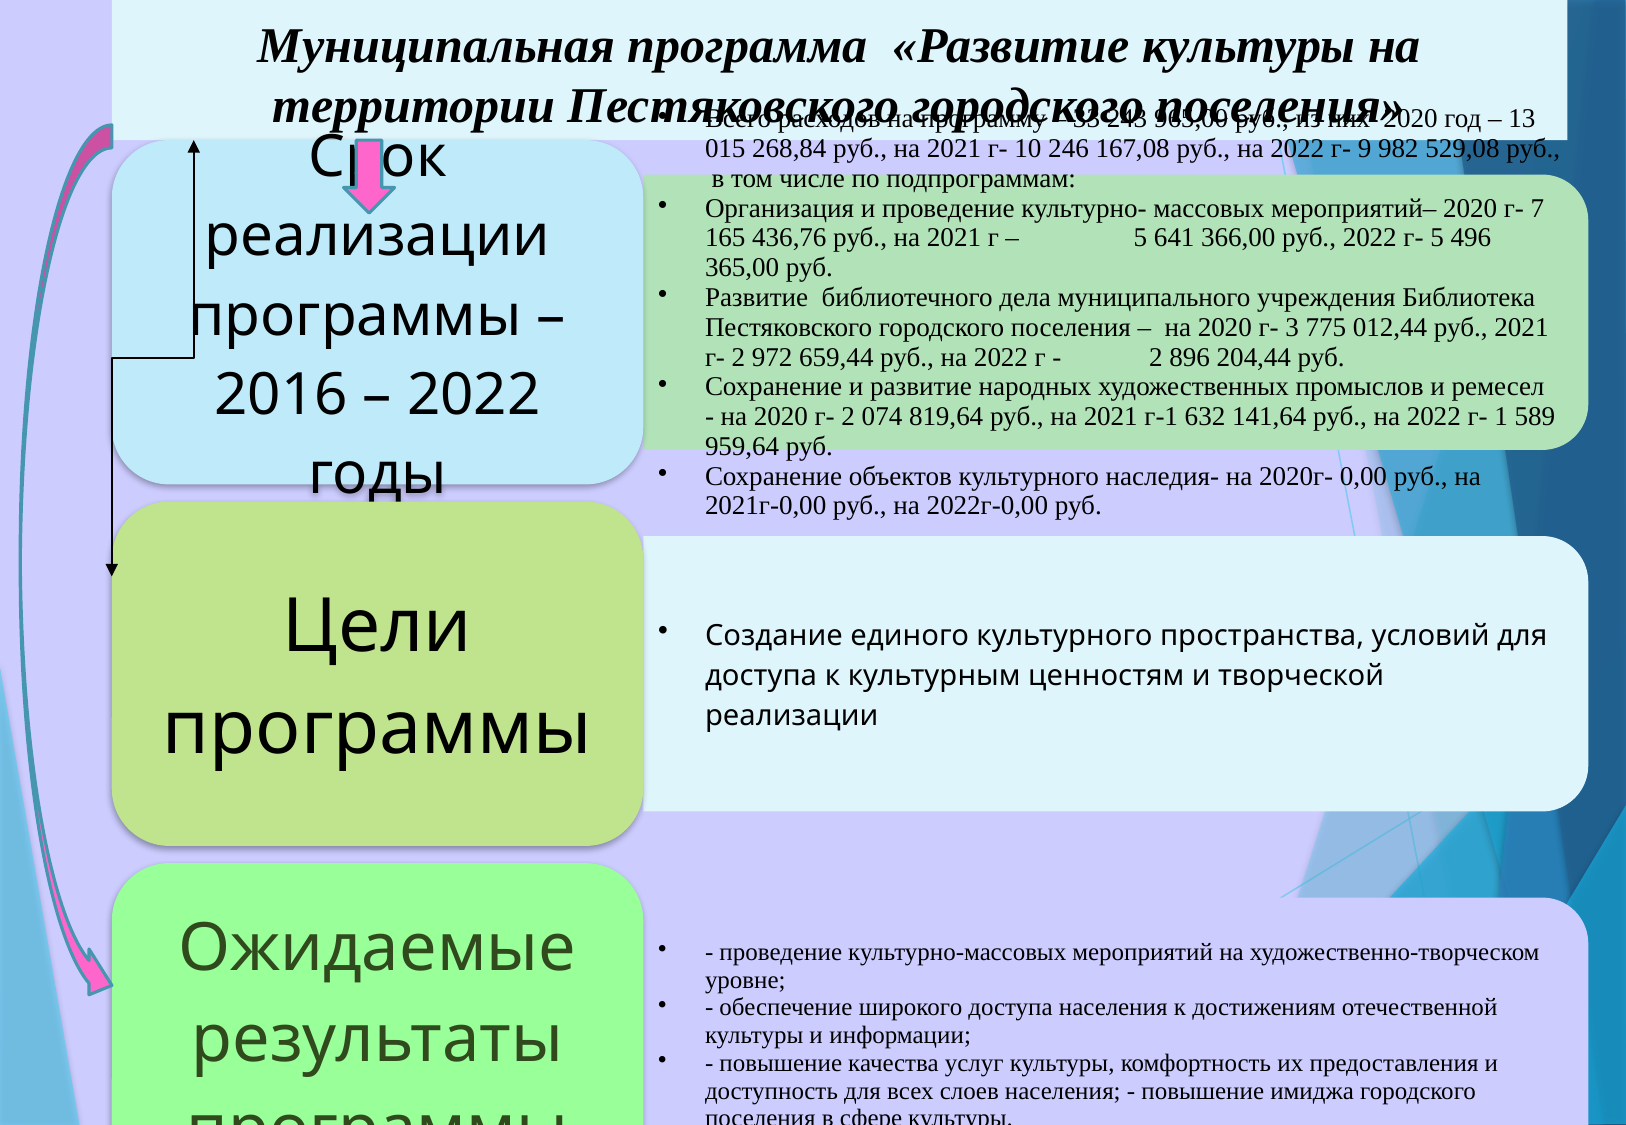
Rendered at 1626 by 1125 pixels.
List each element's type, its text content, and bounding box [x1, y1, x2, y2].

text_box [0, 316, 372, 400]
title Муниципальная программа «Развитие культуры на территории Пестяковского городского поселения» [111, 0, 1568, 139]
text_box [33, 123, 114, 316]
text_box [111, 139, 1589, 1125]
text_box [18, 408, 106, 997]
